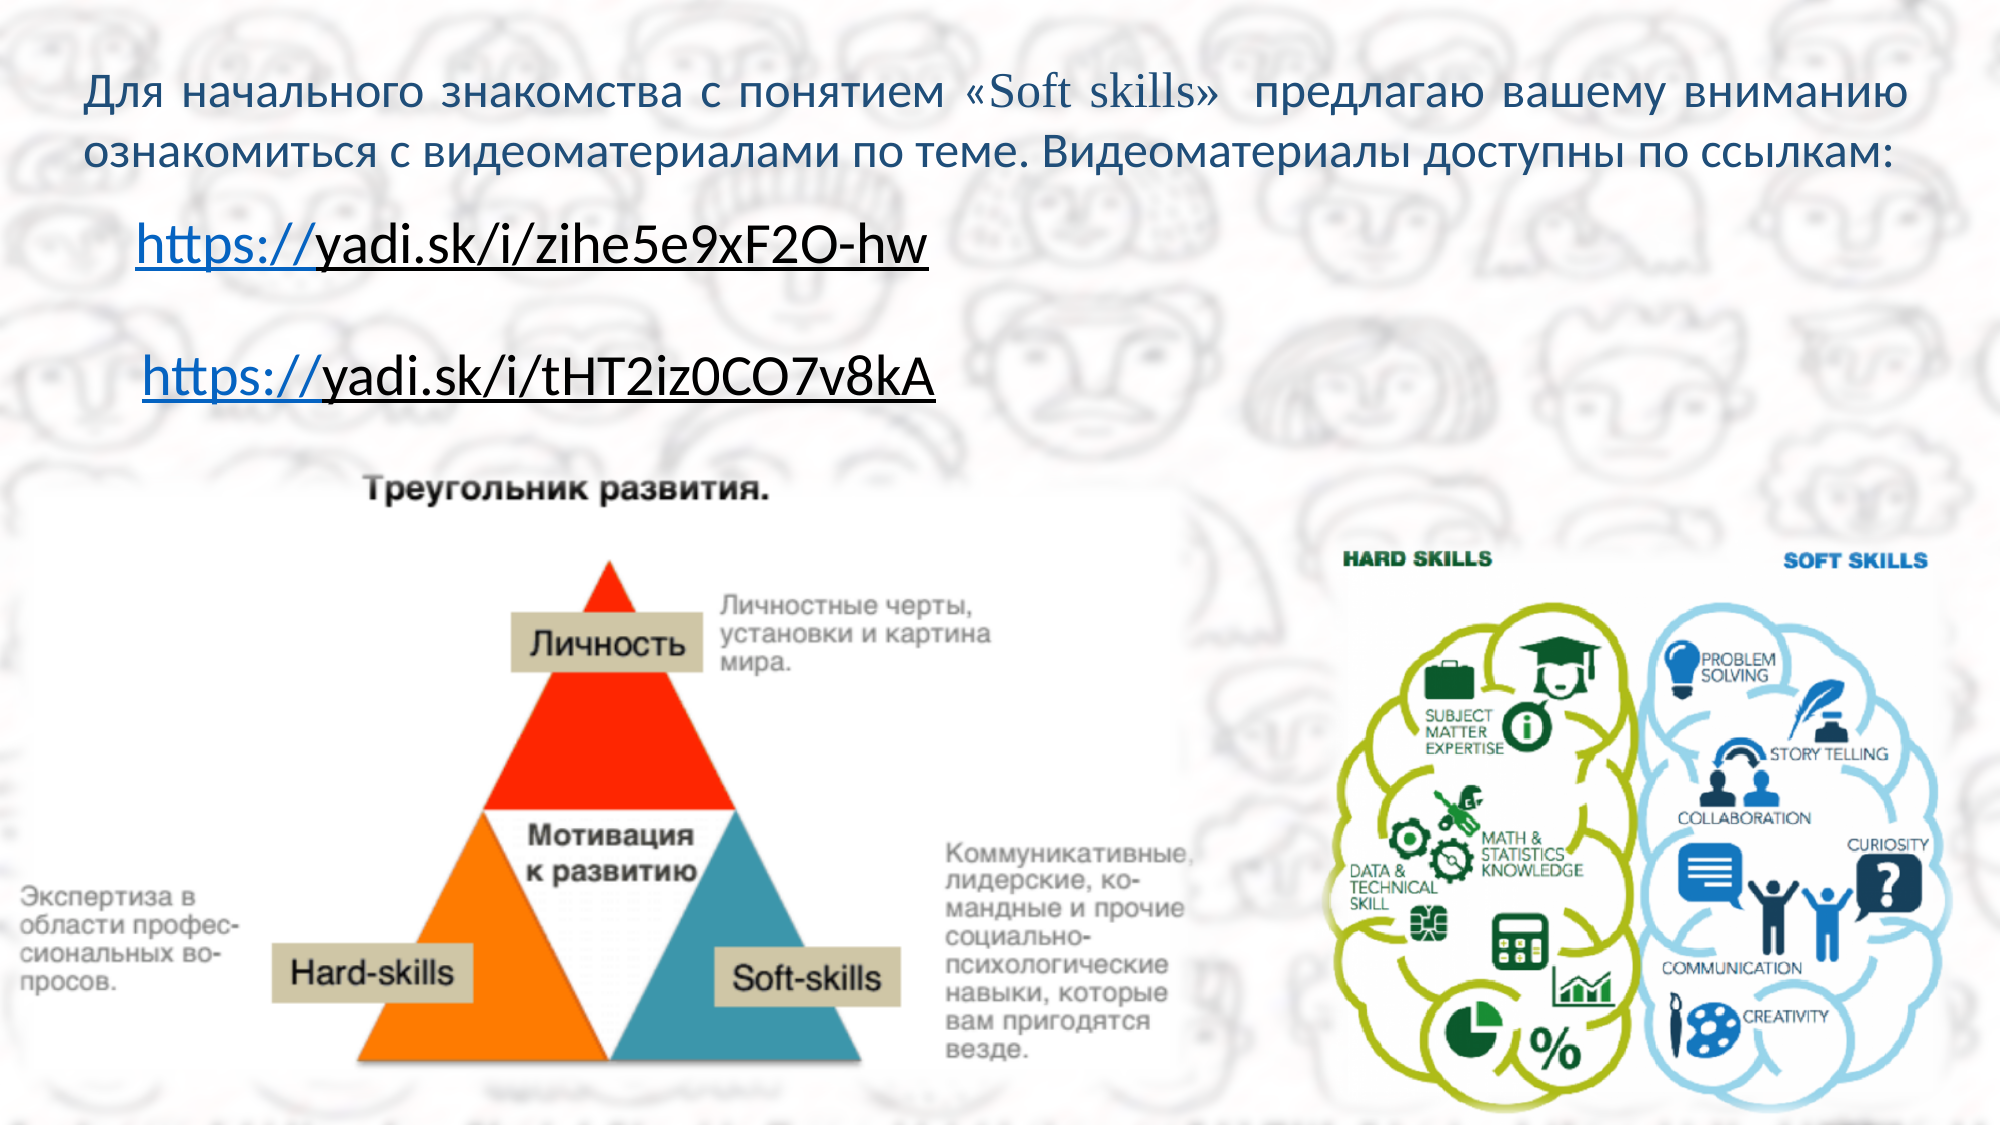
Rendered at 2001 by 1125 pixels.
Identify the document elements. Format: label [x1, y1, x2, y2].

picture [0, 0, 2000, 1125]
list [0, 462, 1206, 1106]
